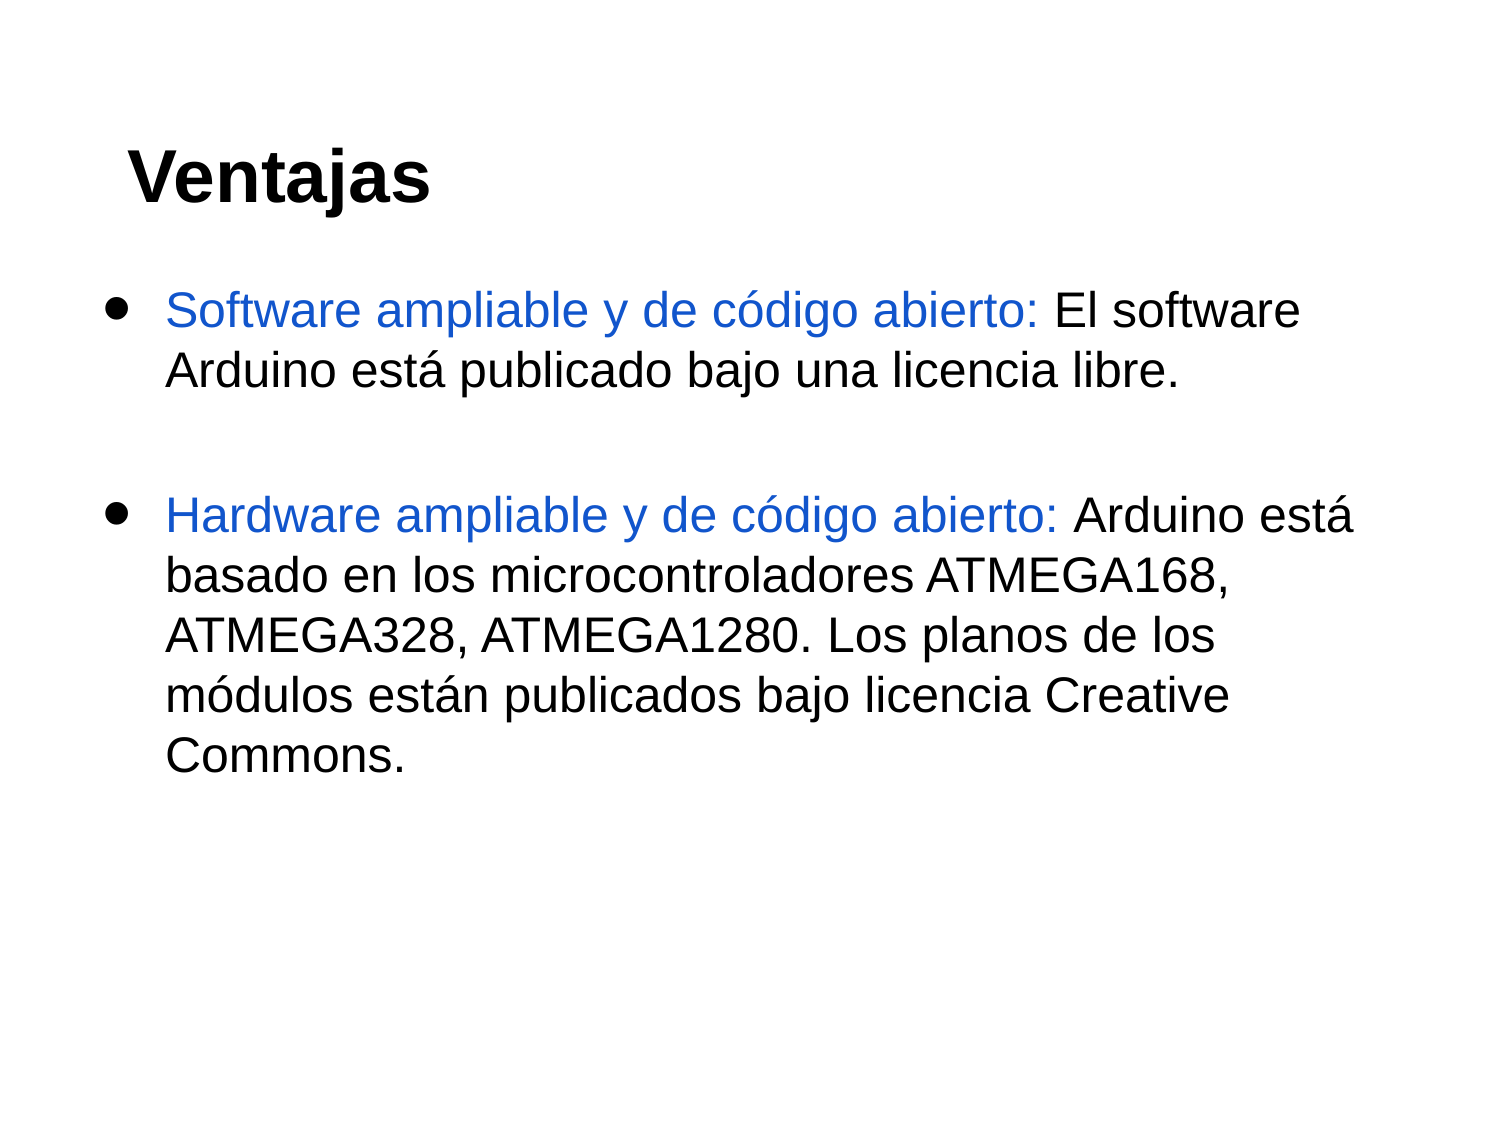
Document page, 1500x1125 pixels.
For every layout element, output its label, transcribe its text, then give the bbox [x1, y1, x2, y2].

title Ventajas [75, 14, 1425, 233]
list Software ampliable y de código abierto: El software Arduino está publicado bajo una licencia libre. Hardware ampliable y de código abierto: Arduino está basado en los microcontroladores ATMEGA168, ATMEGA328, ATMEGA1280. Los planos de los módulos están publicados bajo licencia Creative Commons. [75, 262, 1425, 931]
